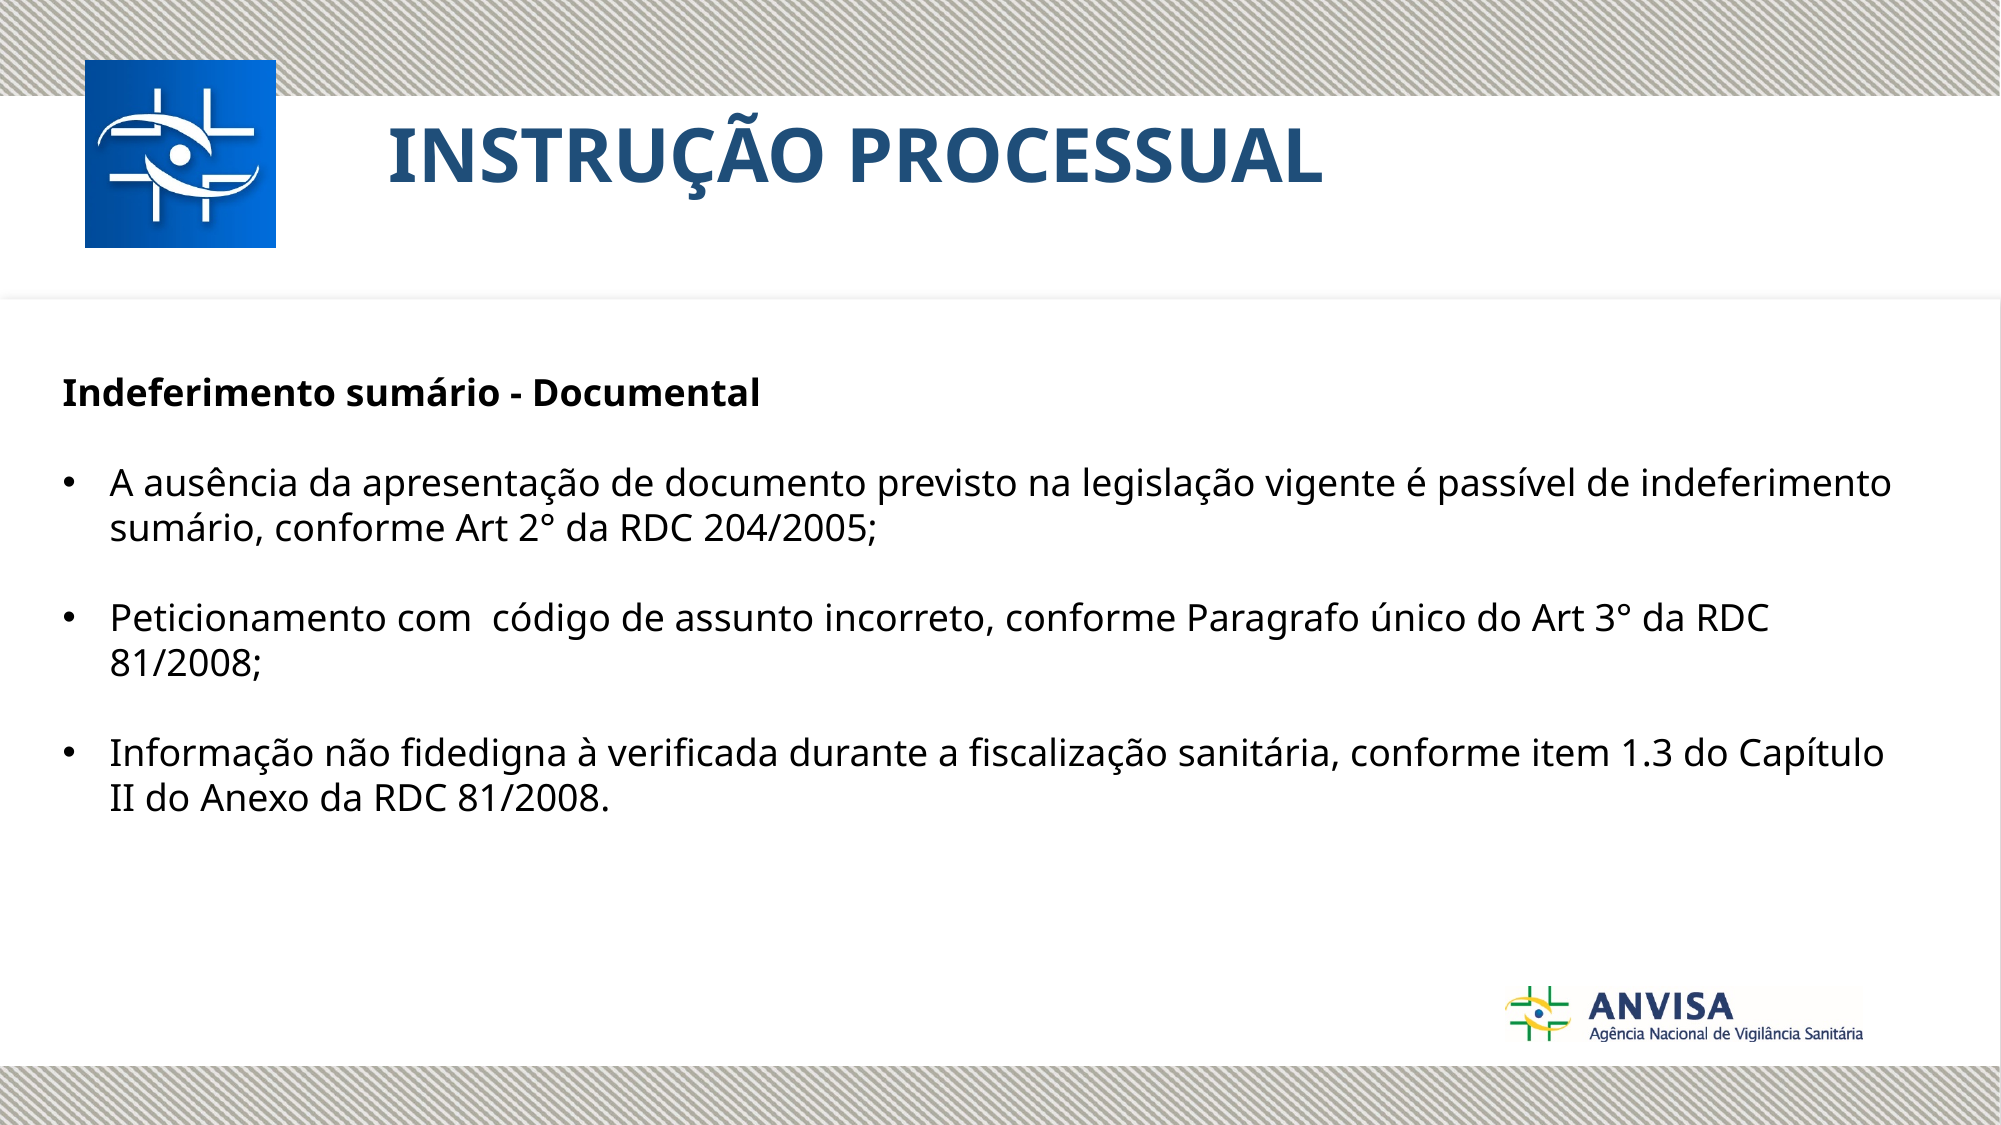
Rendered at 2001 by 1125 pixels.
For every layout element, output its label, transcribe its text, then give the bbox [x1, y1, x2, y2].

picture [0, 1066, 2000, 1125]
picture [0, 0, 2000, 248]
text_box Indeferimento sumário - Documental A ausência da apresentação de documento previsto na legislação vigente é passível de indeferimento sumário, conforme Art 2° da RDC 204/2005; Peticionamento com código de assunto incorreto, conforme Paragrafo único do Art 3° da RDC 81/2008; Informação não fidedigna à verificada durante a fiscalização sanitária, conforme item 1.3 do Capítulo II do Anexo da RDC 81/2008. [47, 361, 1929, 827]
text_box INSTRUÇÃO PROCESSUAL [374, 99, 1342, 205]
picture [1505, 986, 1863, 1042]
